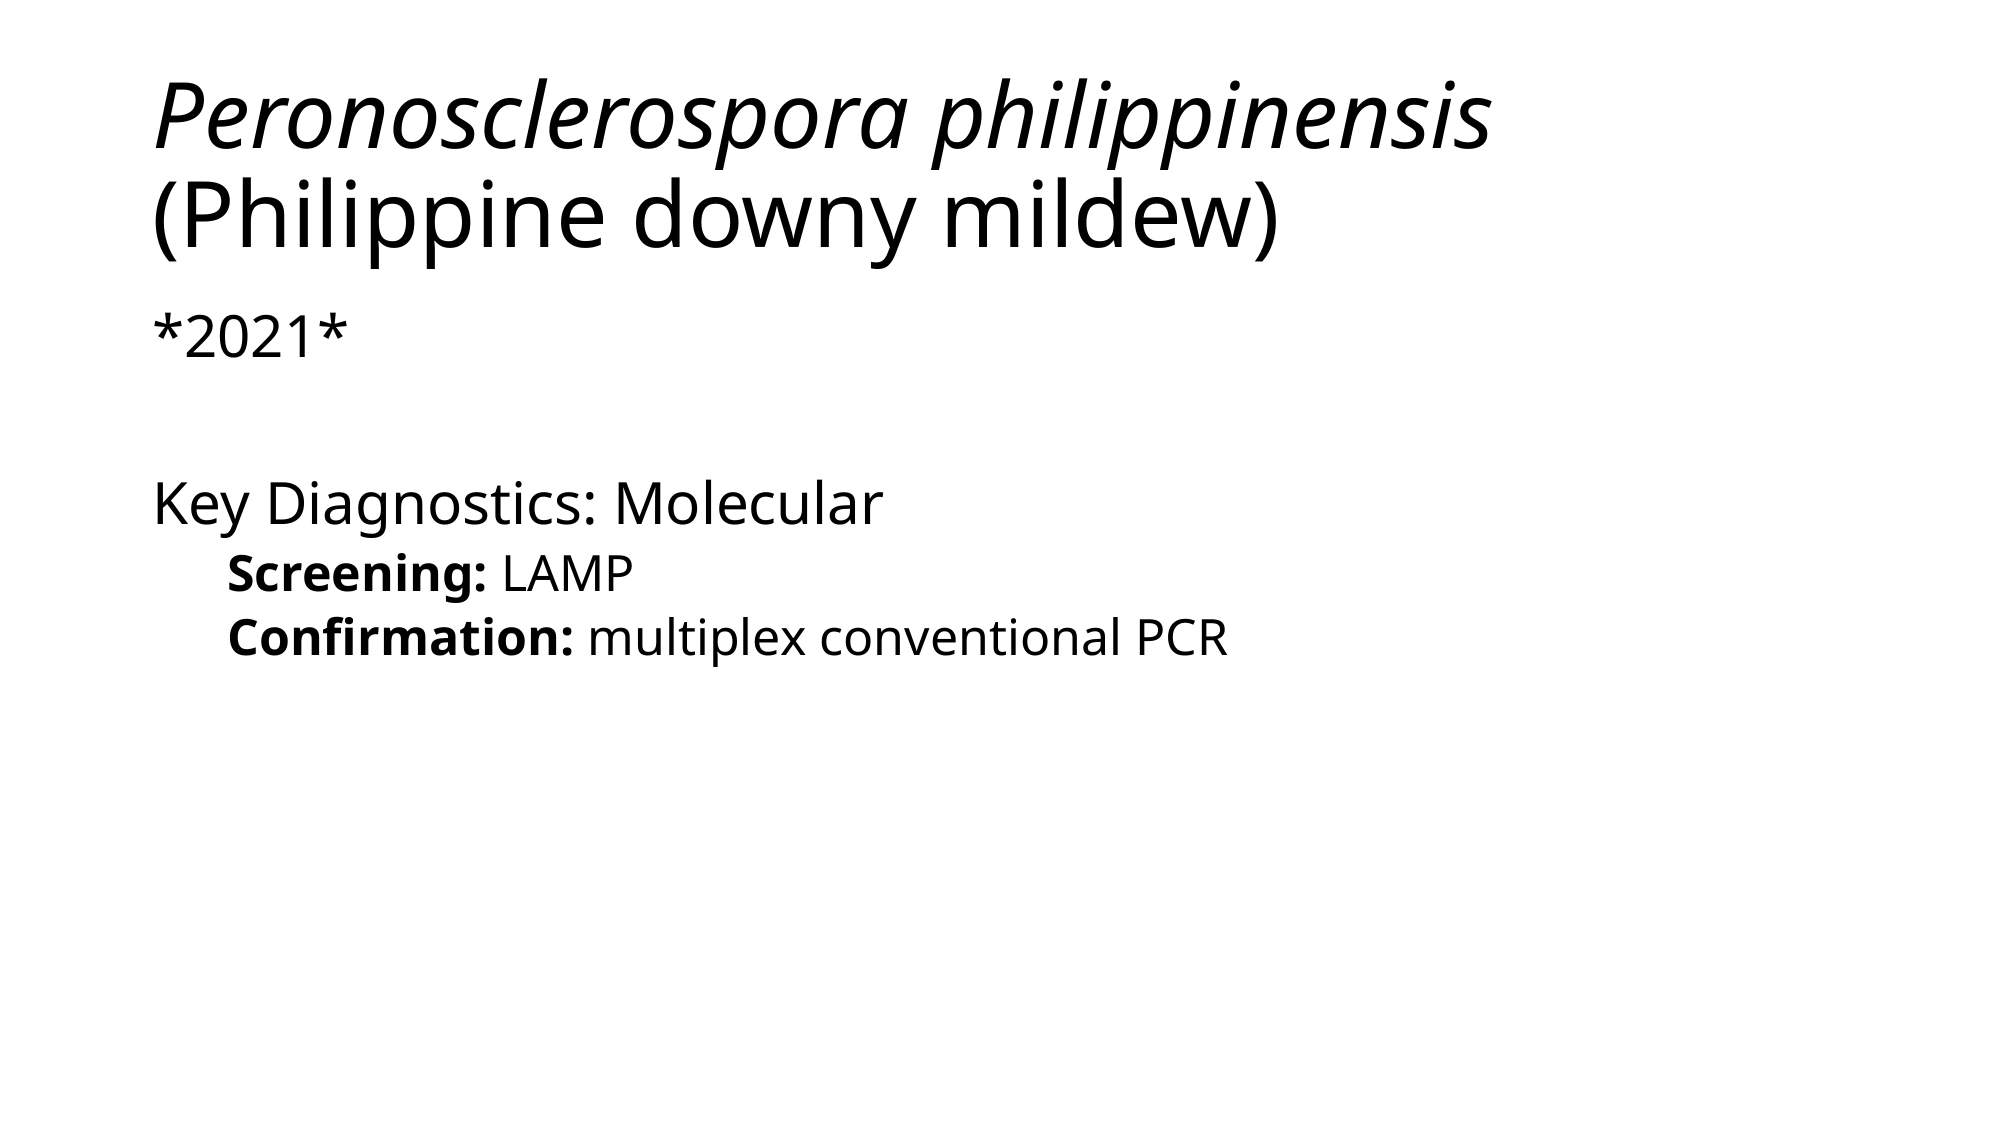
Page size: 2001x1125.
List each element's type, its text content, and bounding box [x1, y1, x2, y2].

list *2021* Key Diagnostics: Molecular Screening: LAMP Confirmation: multiplex conventional PCR [137, 299, 1863, 1014]
title Peronosclerospora philippinensis (Philippine downy mildew) [137, 59, 1863, 278]
